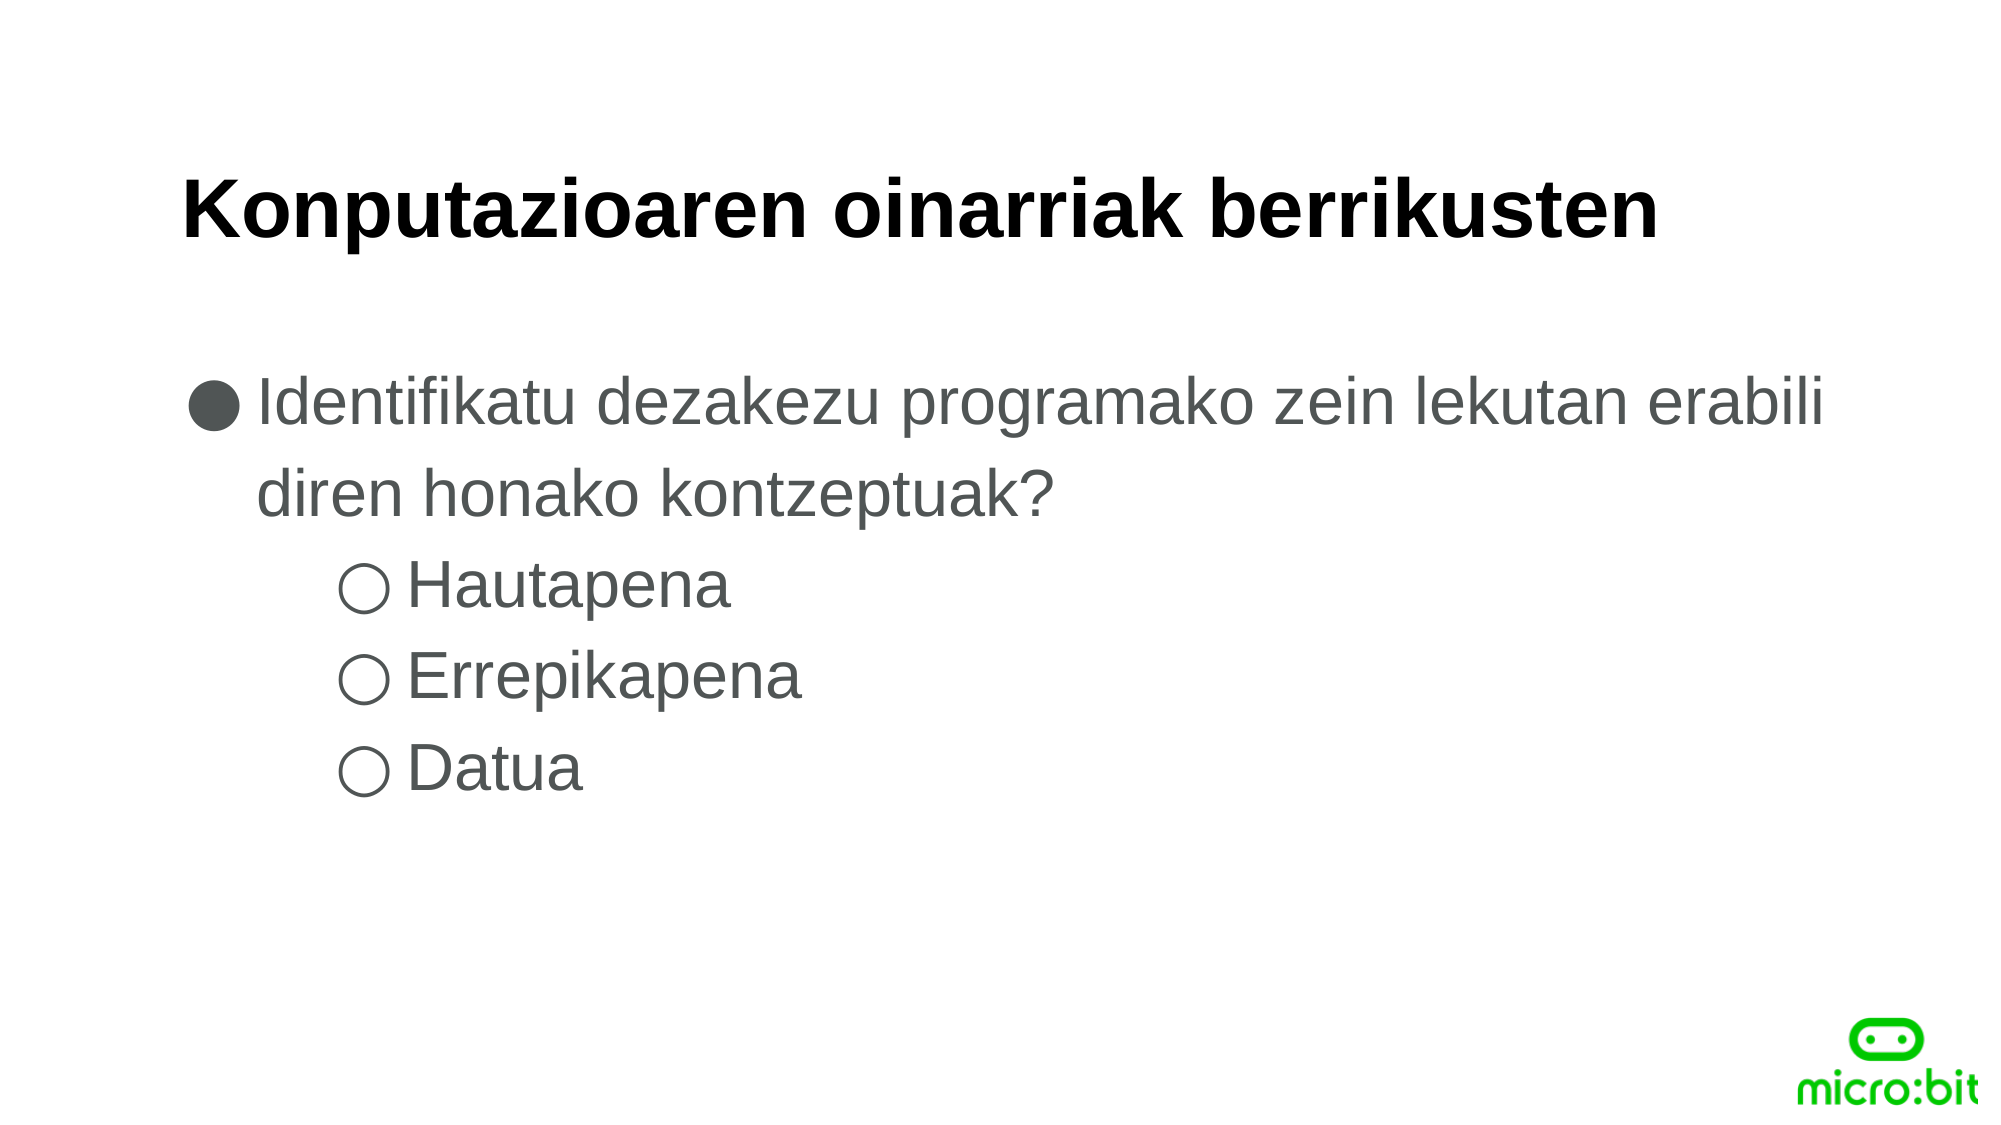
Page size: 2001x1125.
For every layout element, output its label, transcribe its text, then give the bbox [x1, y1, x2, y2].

picture [1797, 1017, 1978, 1106]
text_box Konputazioaren oinarriak berrikusten Identifikatu dezakezu programako zein lekutan erabili diren honako kontzeptuak? Hautapena Errepikapena Datua [166, 60, 1918, 884]
